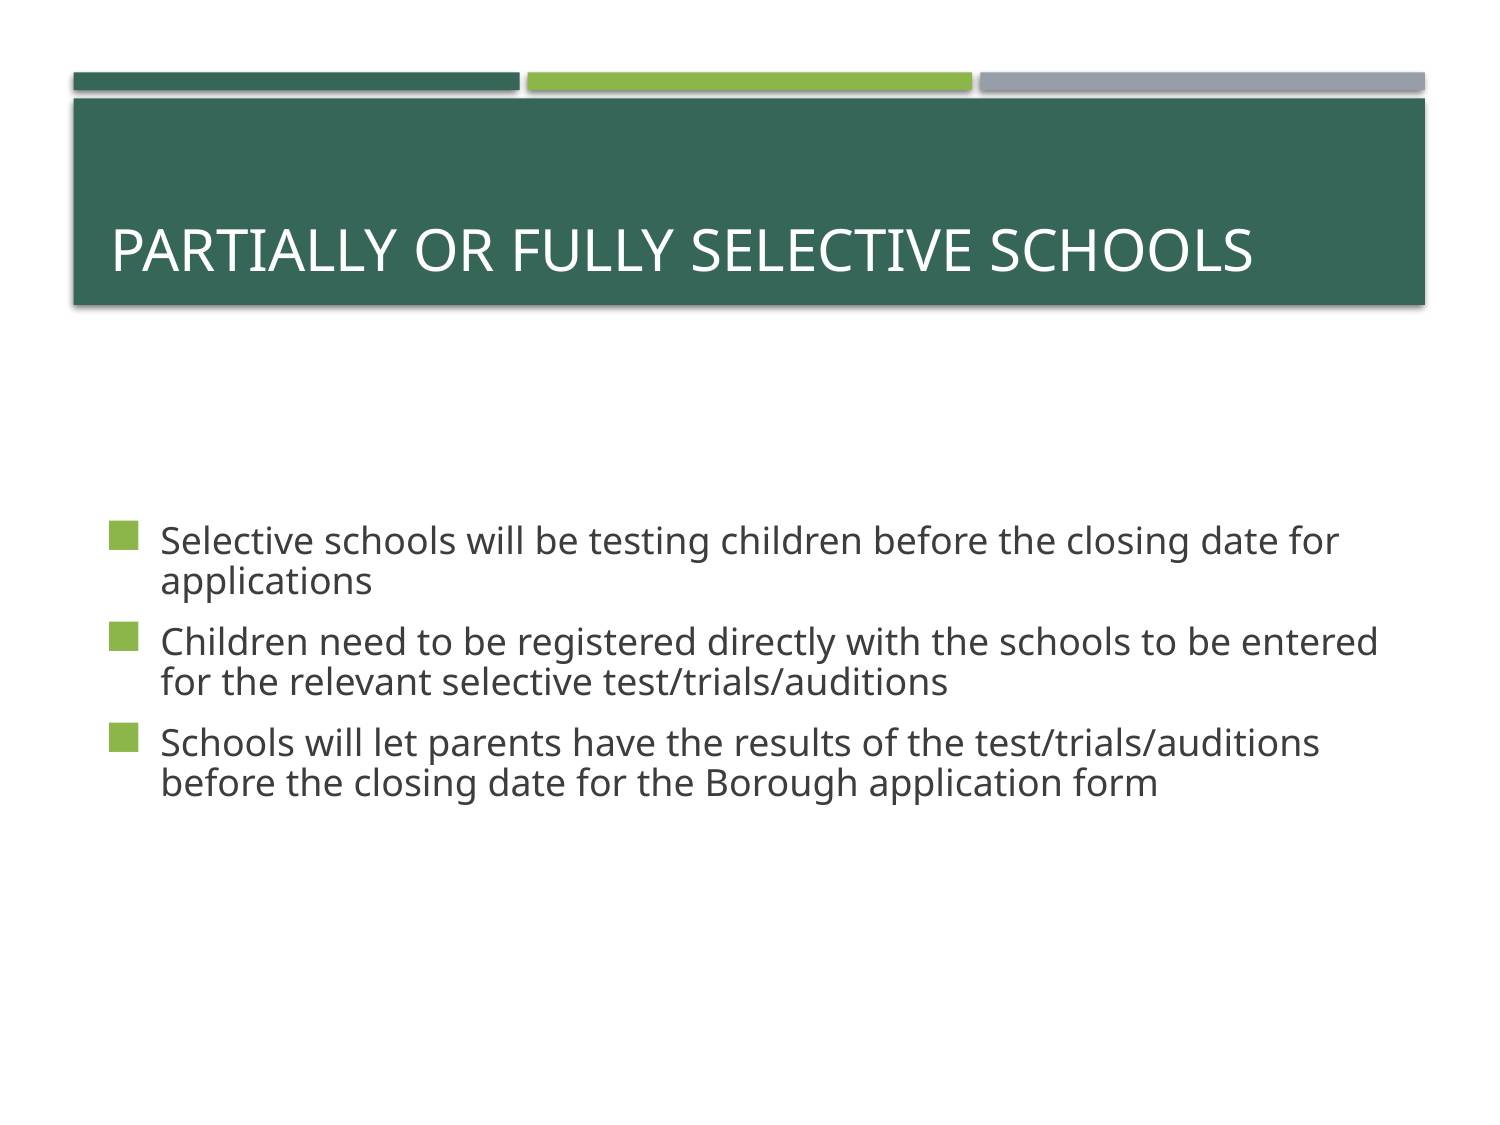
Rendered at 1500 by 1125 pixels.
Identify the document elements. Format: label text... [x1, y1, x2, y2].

list Selective schools will be testing children before the closing date for applications Children need to be registered directly with the schools to be entered for the relevant selective test/trials/auditions Schools will let parents have the results of the test/trials/auditions before the closing date for the Borough application form [95, 365, 1406, 962]
title Partially or Fully selective schools [95, 112, 1406, 291]
